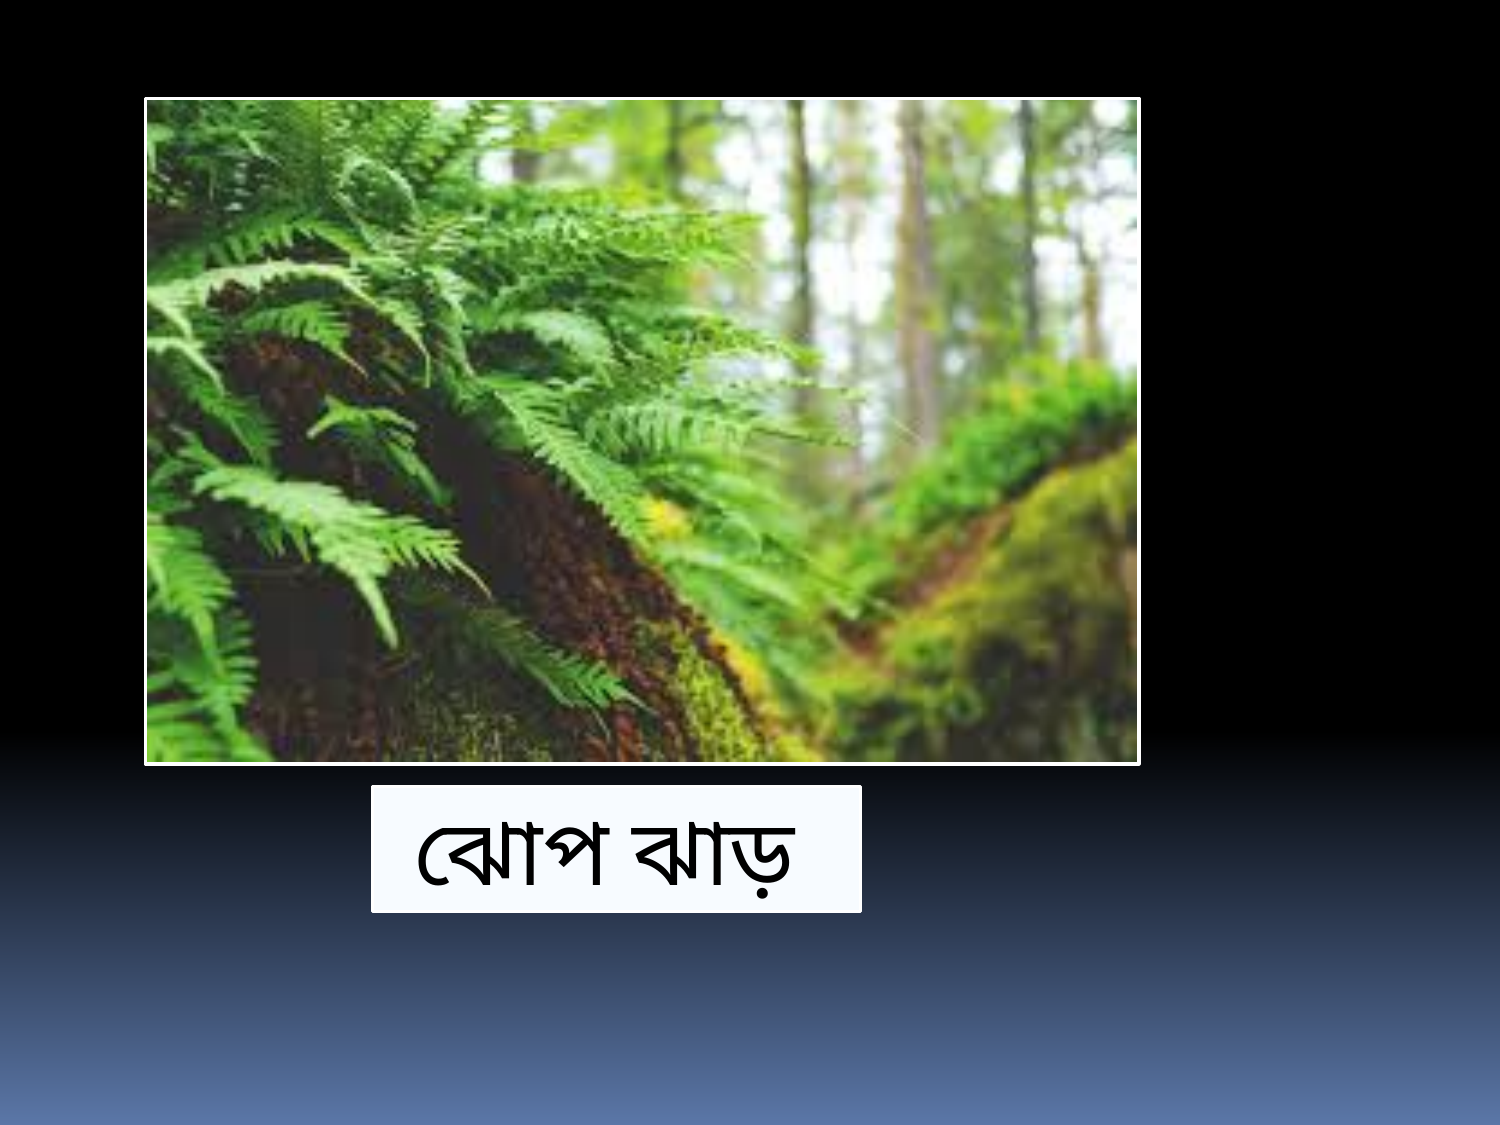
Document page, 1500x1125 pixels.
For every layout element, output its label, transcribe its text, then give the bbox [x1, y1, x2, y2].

picture [146, 99, 1138, 763]
text_box ঝোপ ঝাড় [372, 786, 861, 912]
